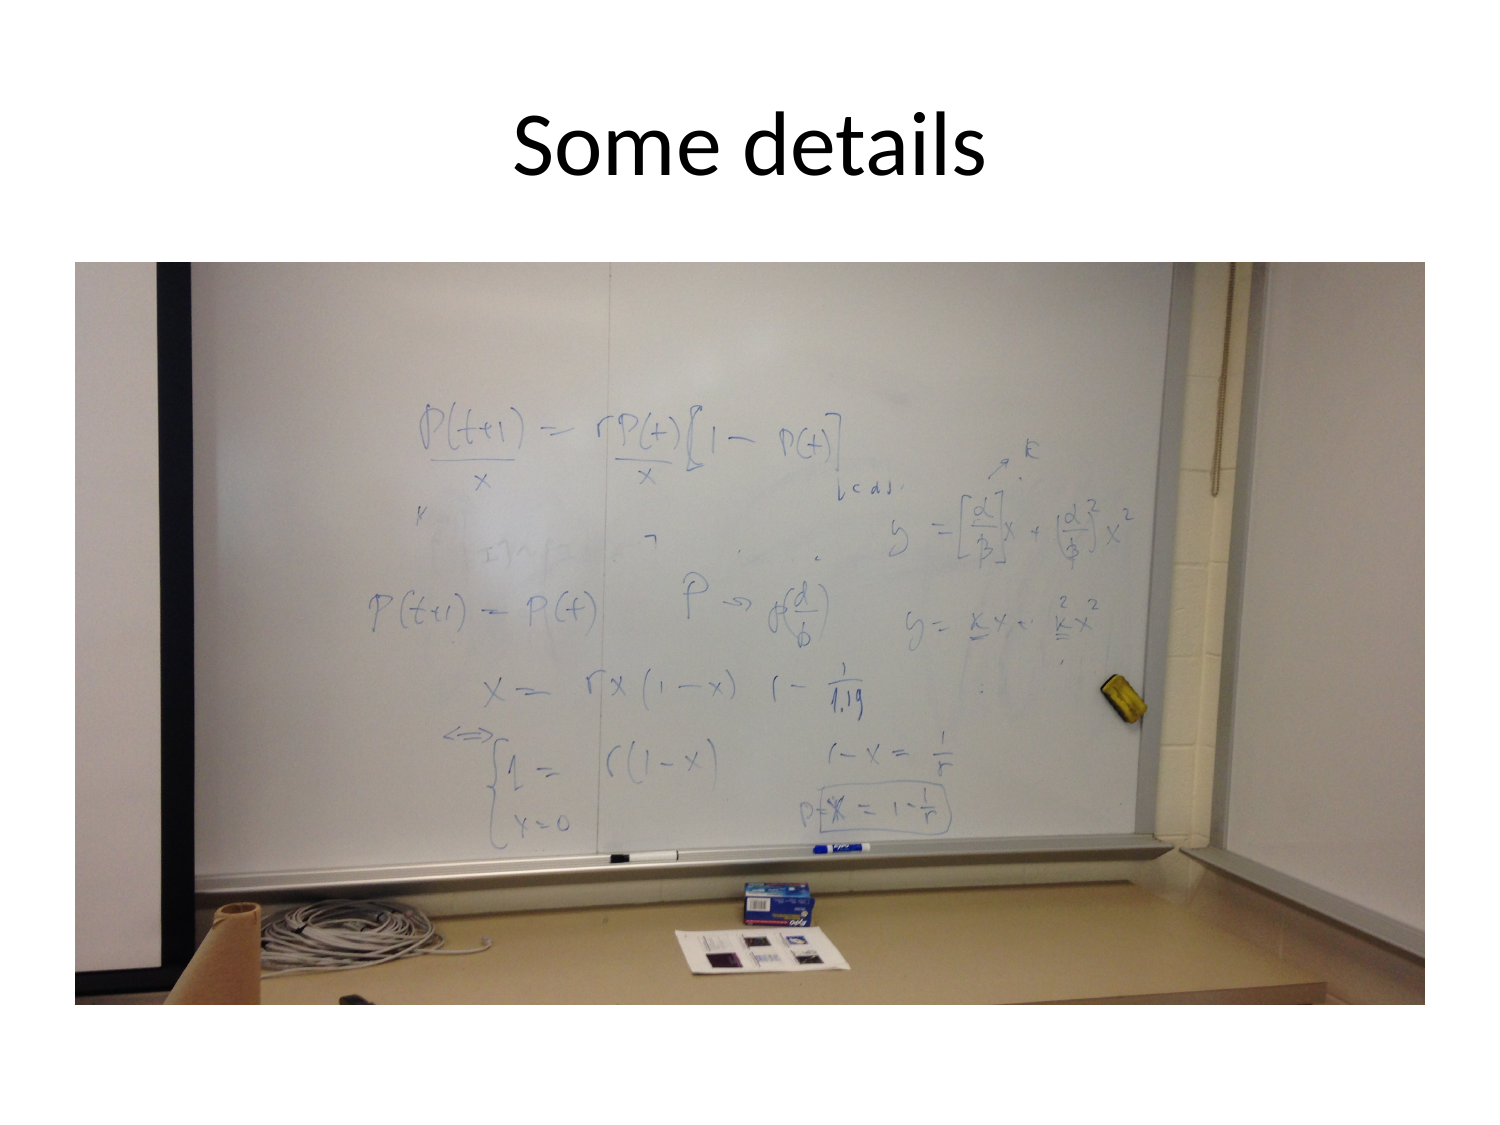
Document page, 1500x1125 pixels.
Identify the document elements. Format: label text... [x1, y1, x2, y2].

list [74, 262, 1426, 1006]
title Some details [75, 45, 1425, 233]
